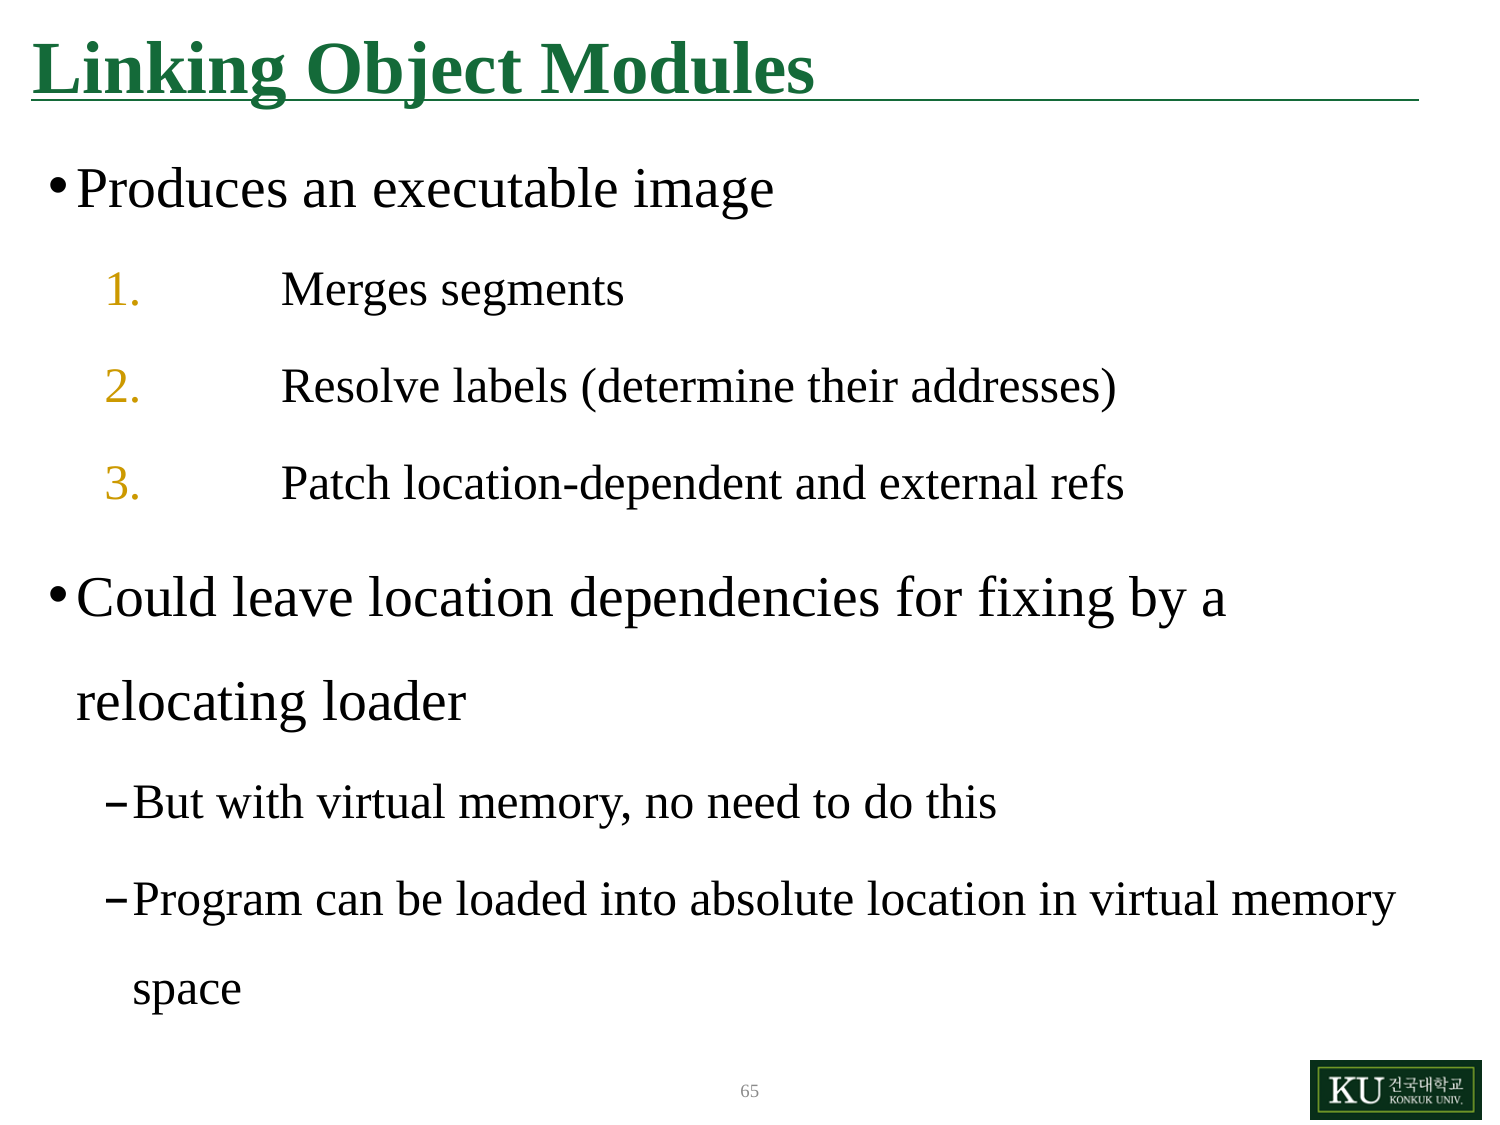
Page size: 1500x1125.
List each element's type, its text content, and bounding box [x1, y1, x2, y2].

picture [1310, 1060, 1482, 1120]
slide_number 65 [559, 1060, 941, 1120]
list Produces an executable image 1. Merges segments 2. Resolve labels (determine their addresses) 3. Patch location-dependent and external refs Could leave location dependencies for fixing by a relocating loader But with virtual memory, no need to do this Program can be loaded into absolute location in virtual memory space [33, 107, 1468, 1023]
title Linking Object Modules [17, 10, 1396, 121]
